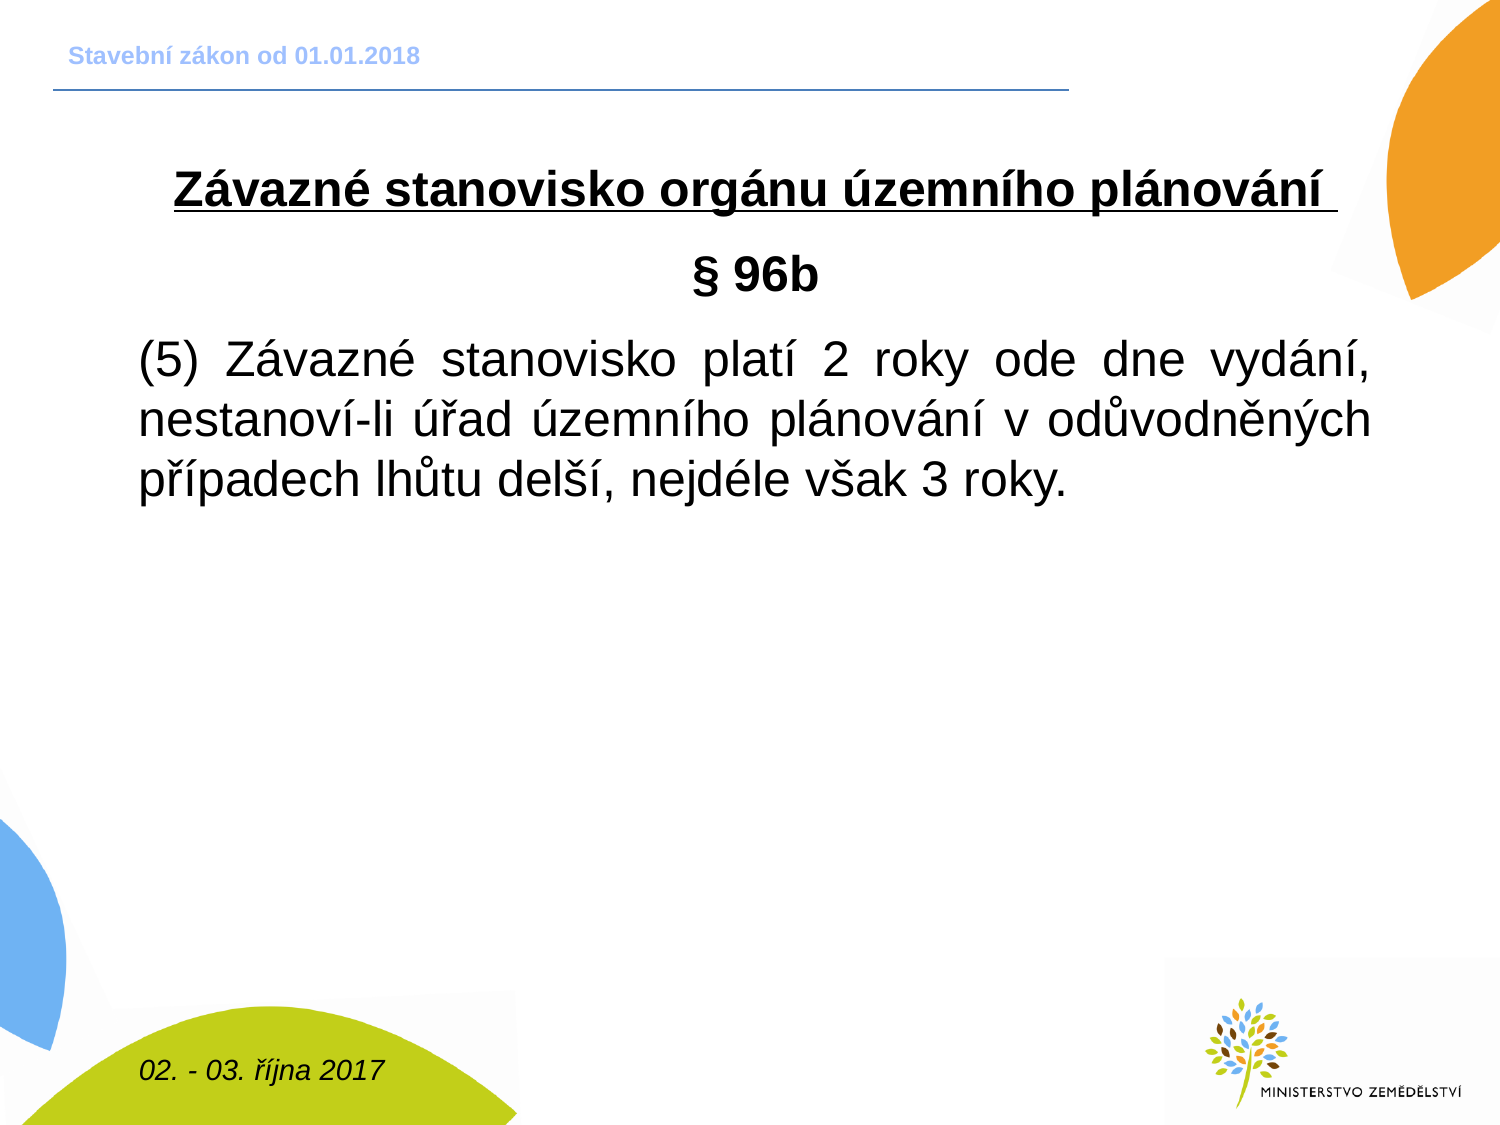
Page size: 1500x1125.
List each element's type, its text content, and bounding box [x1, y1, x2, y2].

picture [0, 0, 1500, 1125]
list Závazné stanovisko orgánu územního plánování § 96b (5) Závazné stanovisko platí 2 roky ode dne vydání, nestanoví-li úřad územního plánování v odůvodněných případech lhůtu delší, nejdéle však 3 roky. [123, 149, 1388, 1000]
title Stavební zákon od 01.01.2018 [53, 19, 491, 89]
text_box 02. - 03. října 2017 [123, 1043, 459, 1094]
